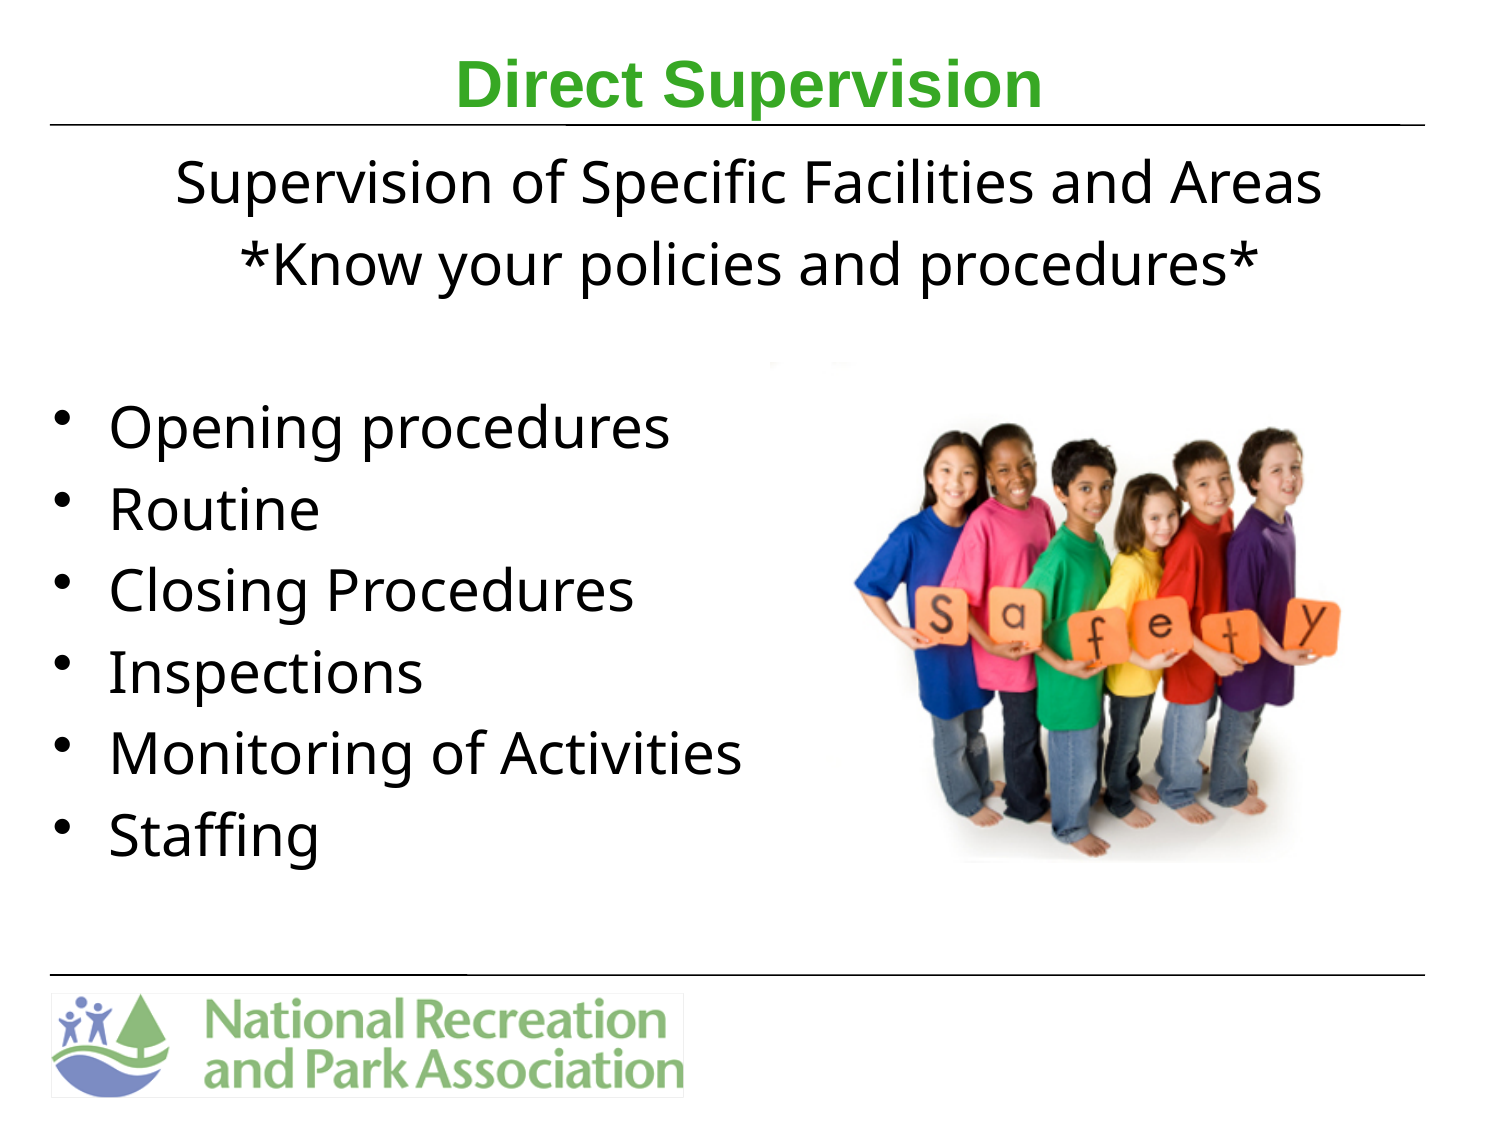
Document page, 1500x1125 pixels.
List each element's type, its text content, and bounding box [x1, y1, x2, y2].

picture [770, 362, 1438, 863]
title Direct Supervision [49, 0, 1451, 137]
list Supervision of Specific Facilities and Areas *Know your policies and procedures* Opening procedures Routine Closing Procedures Inspections Monitoring of Activities Staffing [37, 137, 1463, 976]
title 1. A park and recreation professional has been assigned responsibility for planning a day camp program. The budget is $8,000, and policy dictates that this program receive no more than a 25% subsidy. At a level of 50 participants, what is the per person cost of the subsidized program? A. $40 B. $120 C. $160 D. $200 2. Which of the following documents is most often needed for a major acquisition from external vendors? A. cash receipt B. purchase order C. invoice voucher D. check voucher [0, 924, 725, 1125]
